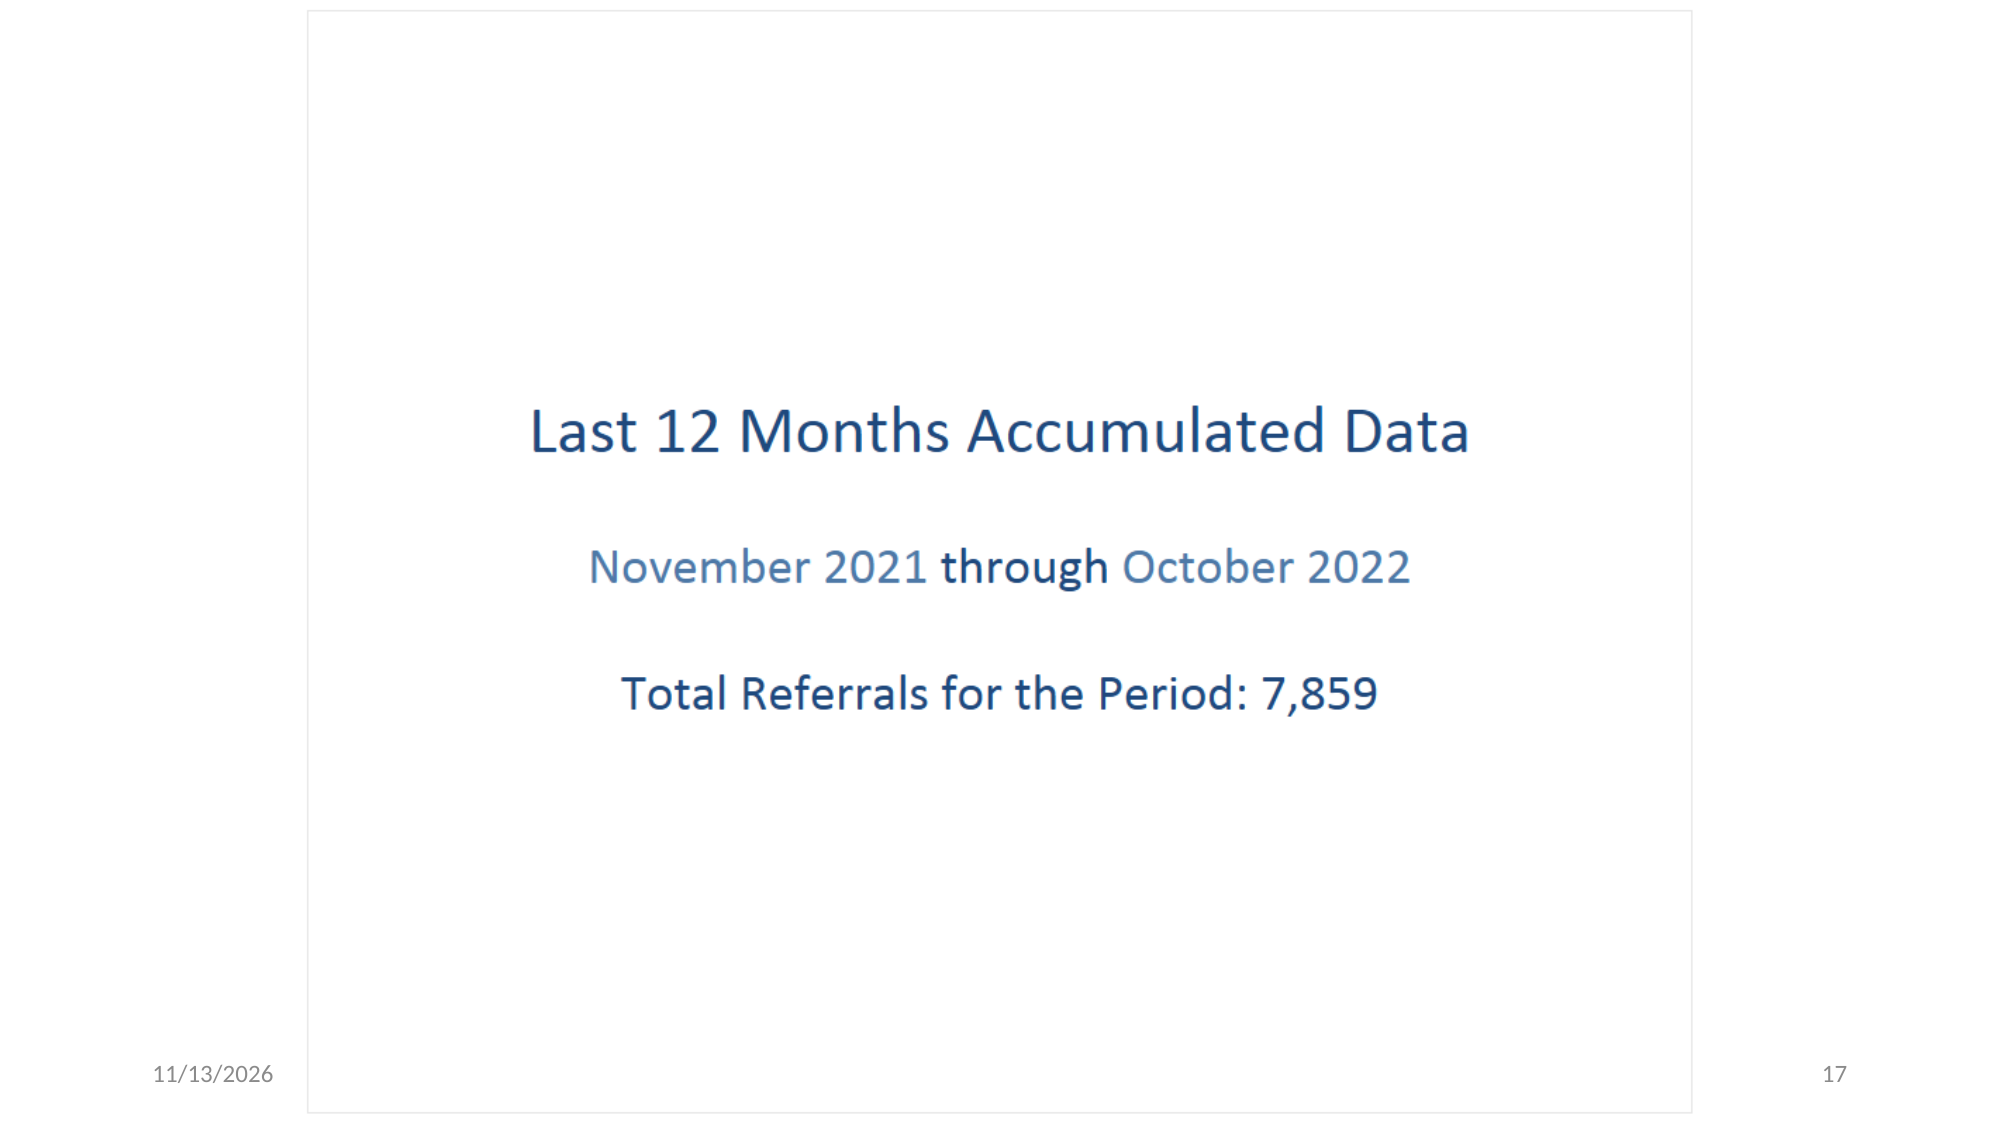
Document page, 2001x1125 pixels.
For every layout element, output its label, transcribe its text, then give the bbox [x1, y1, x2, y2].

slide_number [137, 1042, 296, 1103]
picture [296, 0, 1704, 1125]
slide_number 17 [1704, 1042, 1863, 1103]
